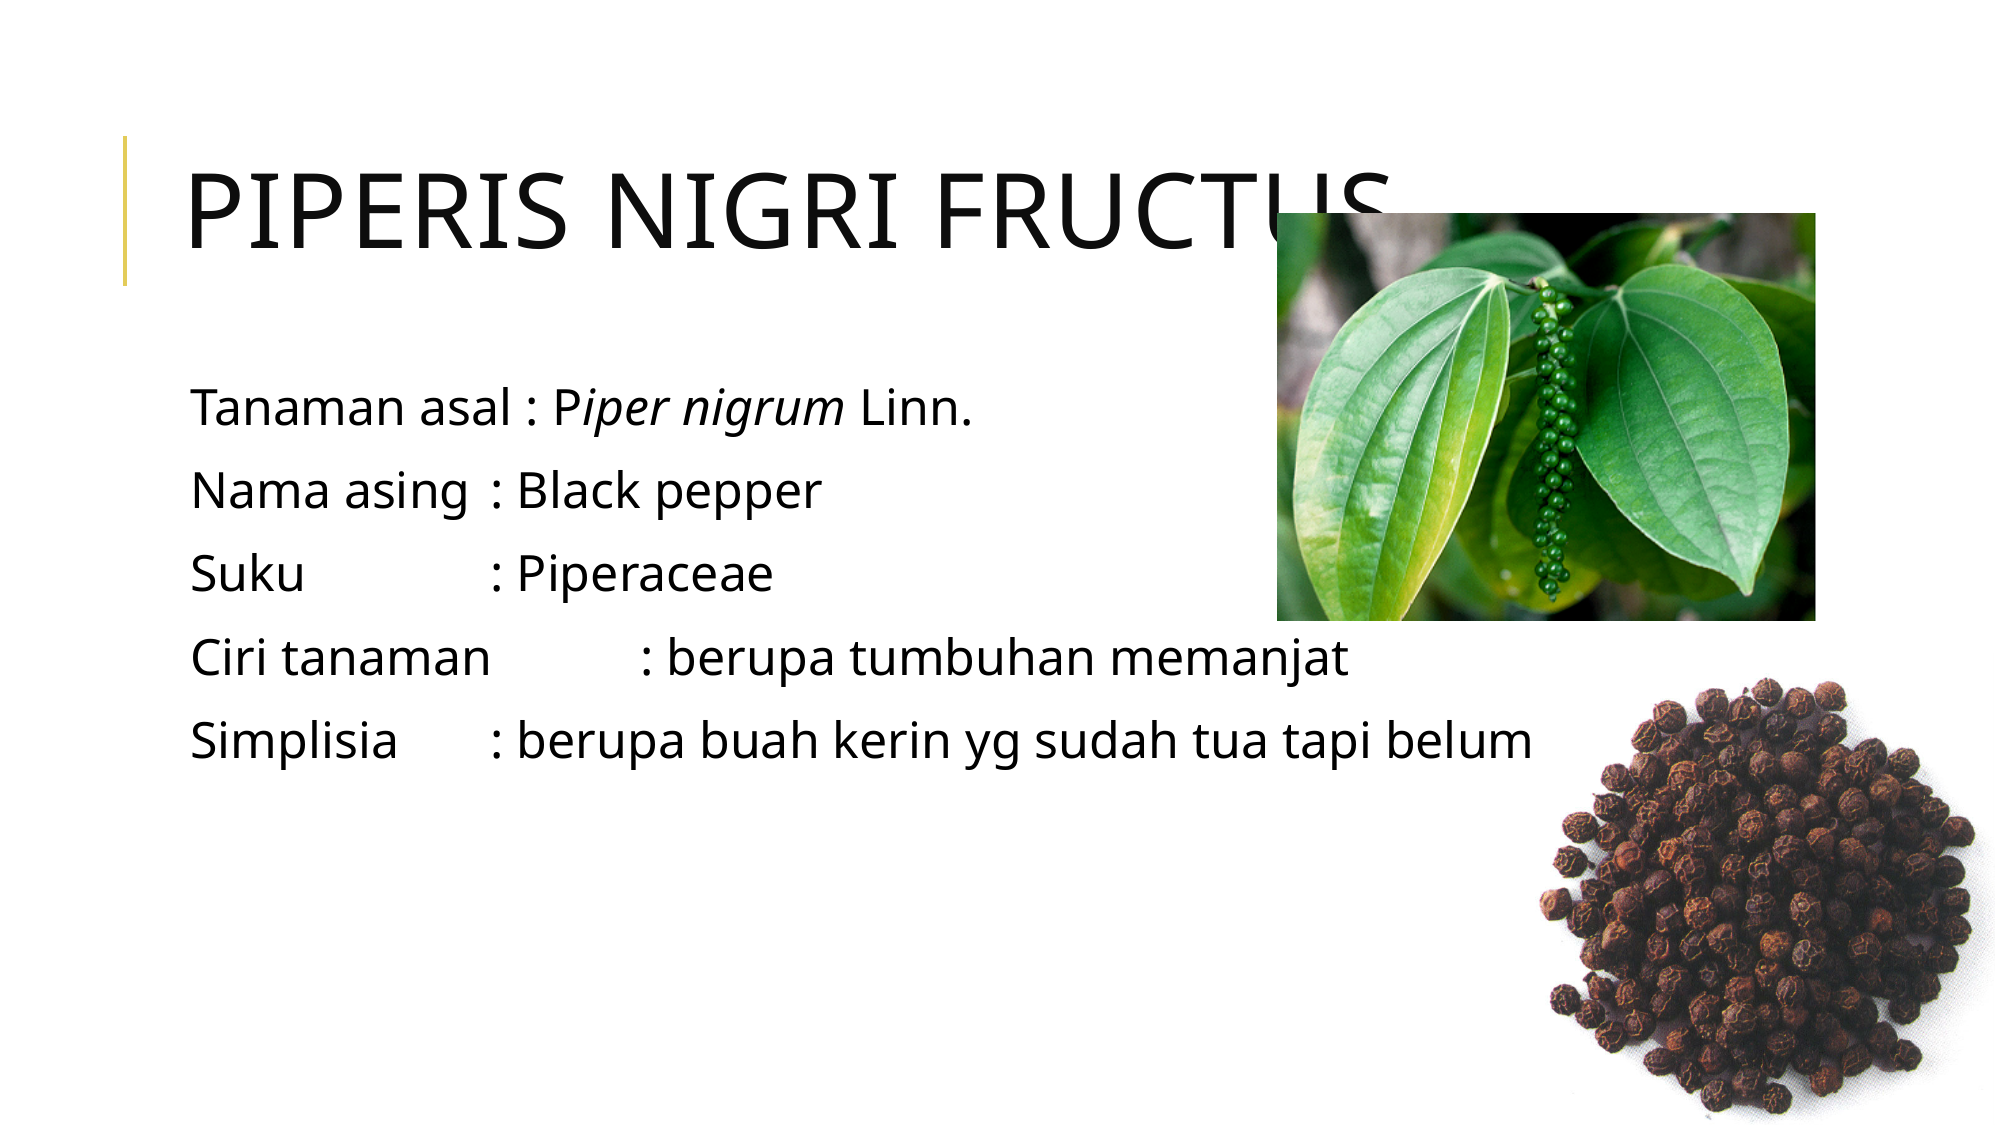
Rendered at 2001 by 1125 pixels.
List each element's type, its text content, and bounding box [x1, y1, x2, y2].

picture [1277, 213, 1818, 621]
picture [1530, 652, 1995, 1125]
title Piperis nigri fructus [168, 96, 1763, 342]
list Tanaman asal : Piper nigrum Linn. Nama asing : Black pepper Suku : Piperaceae Ciri tanaman : berupa tumbuhan memanjat Simplisia : berupa buah kerin yg sudah tua tapi belum matang [168, 375, 1763, 1035]
